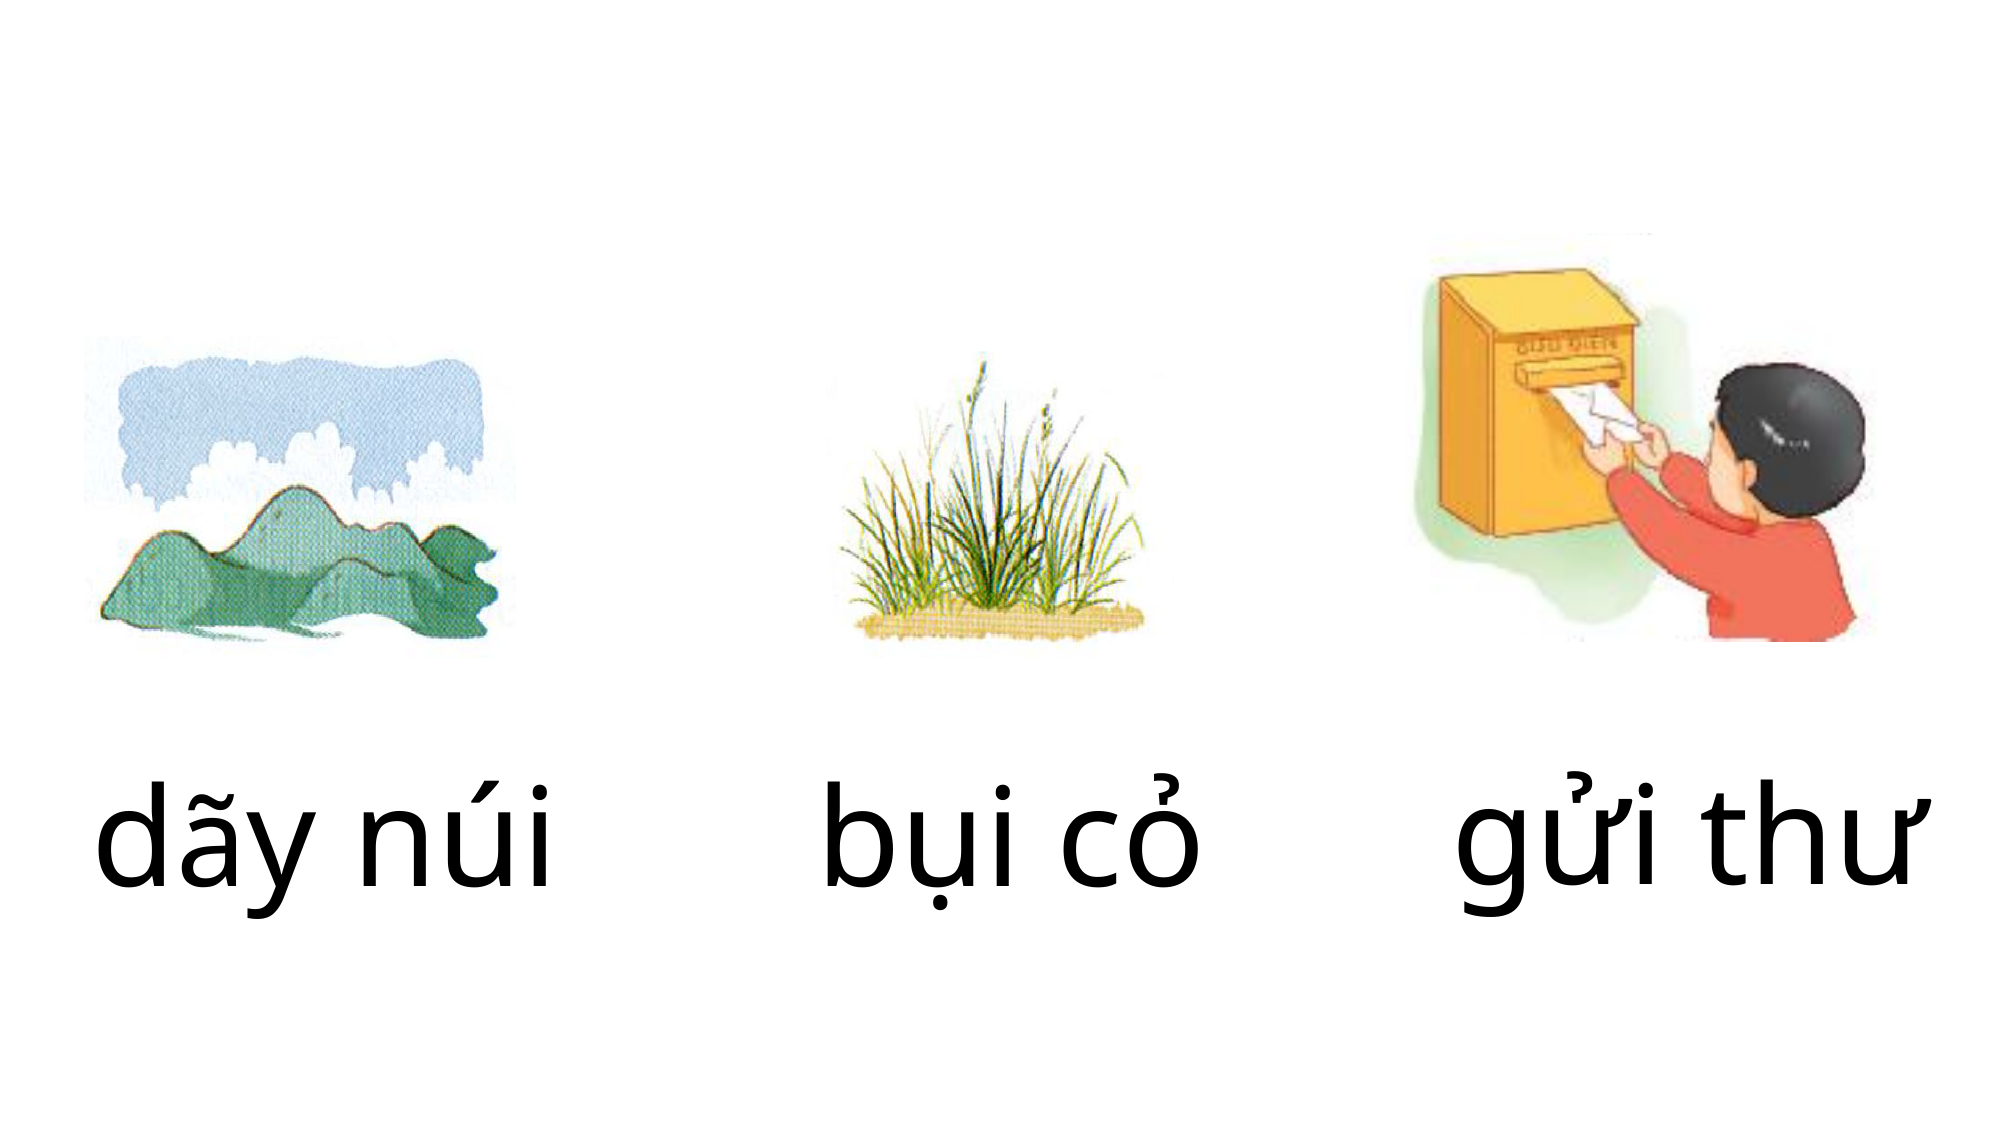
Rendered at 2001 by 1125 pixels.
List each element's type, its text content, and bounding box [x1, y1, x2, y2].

picture [826, 351, 1174, 658]
picture [1404, 233, 1916, 642]
picture [84, 336, 516, 658]
text_box bụi cỏ [801, 741, 1247, 922]
text_box gửi thư [1436, 739, 1946, 920]
text_box dãy núi [76, 741, 591, 922]
